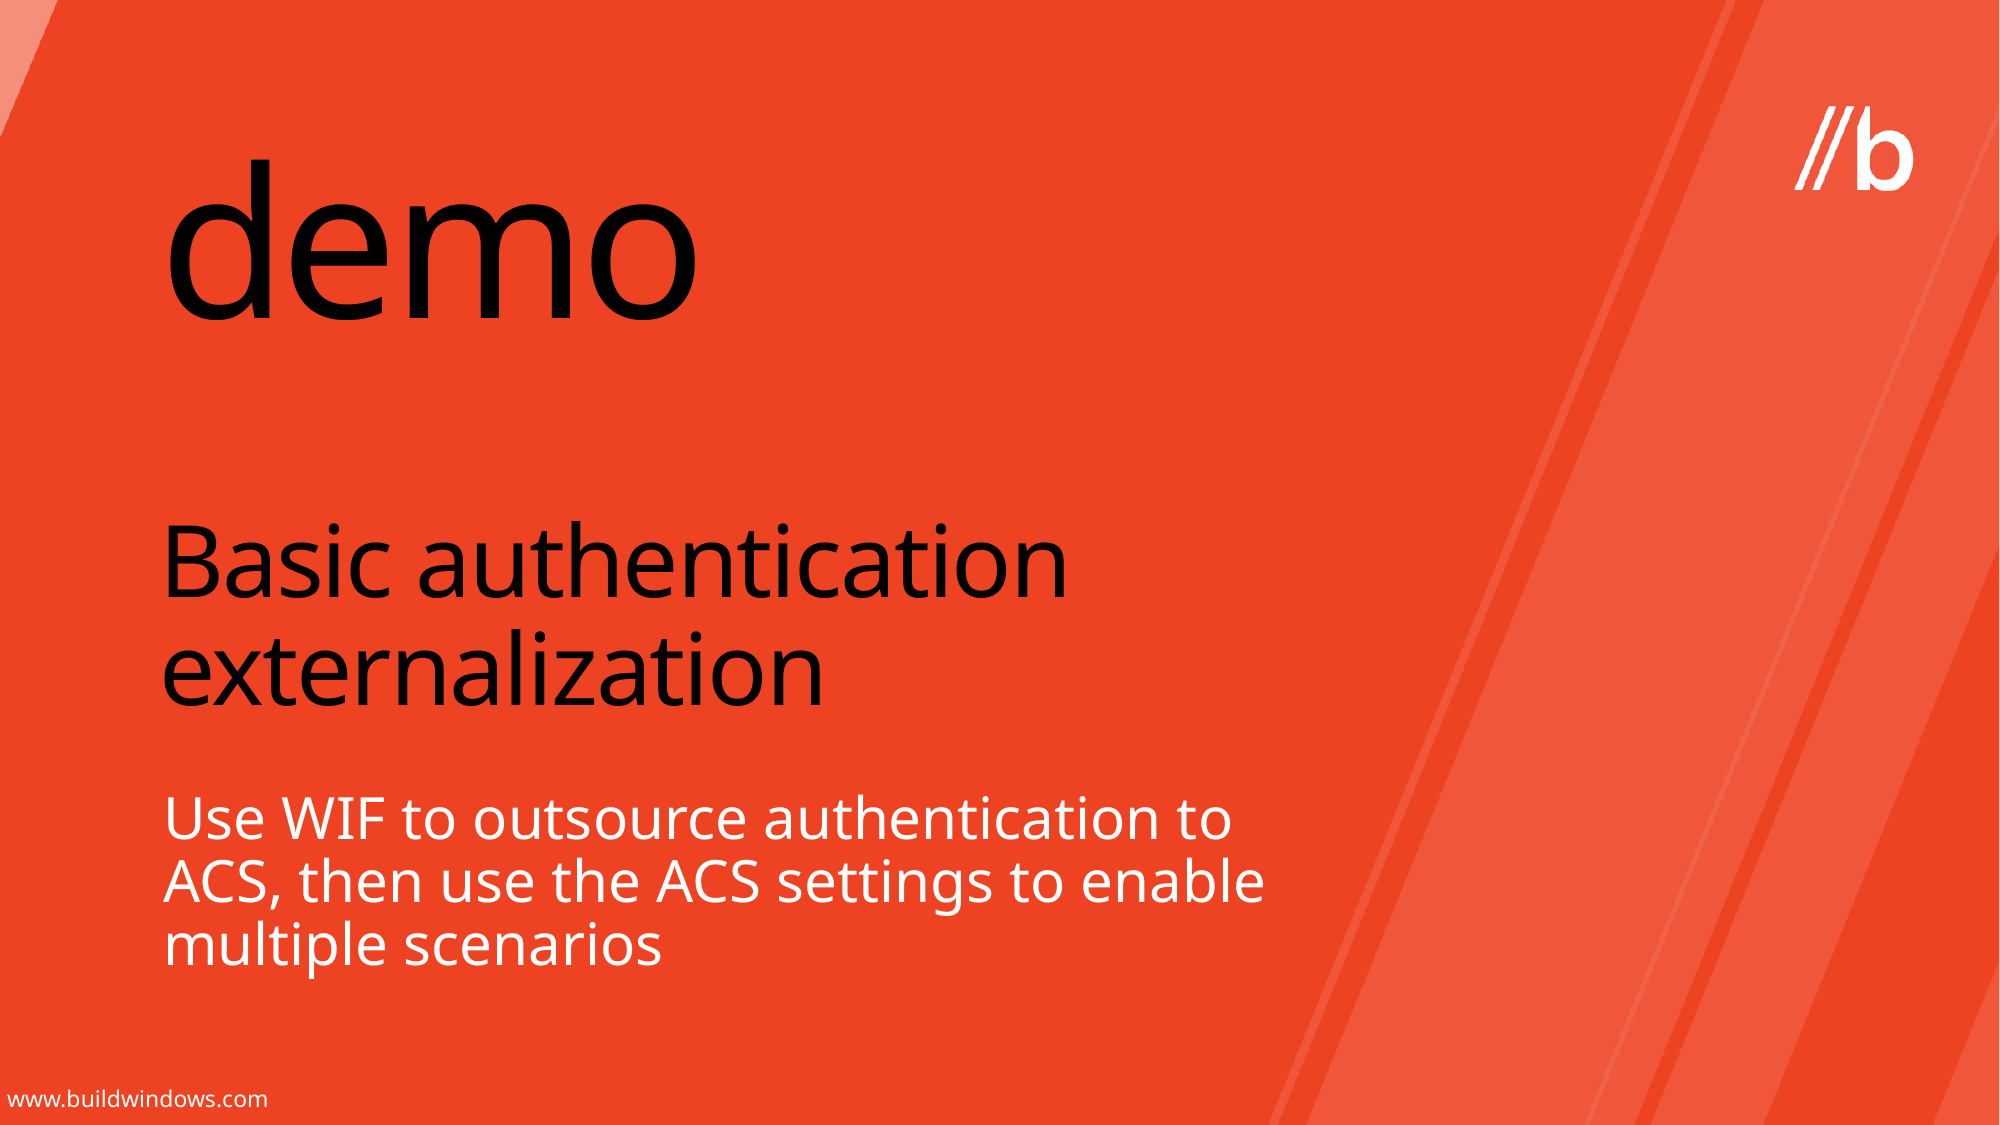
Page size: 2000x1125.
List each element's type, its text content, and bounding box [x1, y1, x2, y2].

picture [0, 0, 2000, 1125]
list demo [159, 138, 1571, 365]
title Basic authentication externalization [159, 494, 1438, 744]
text_box Use WIF to outsource authentication to ACS, then use the ACS settings to enable multiple scenarios [163, 789, 1319, 866]
